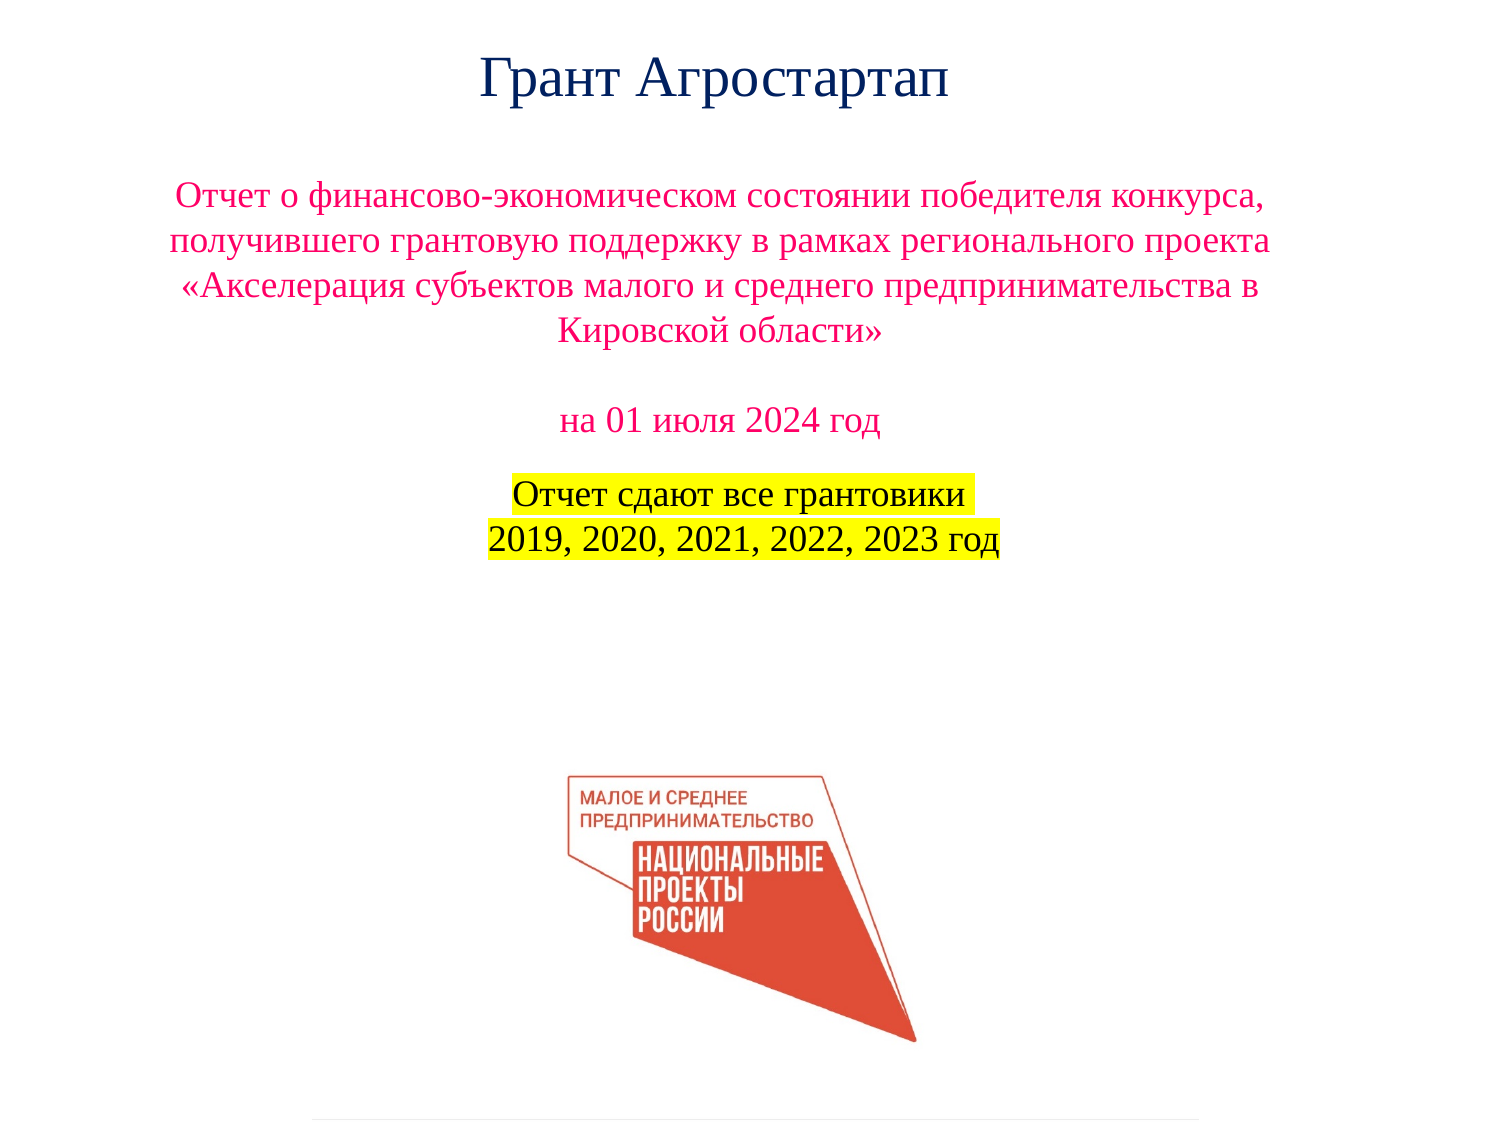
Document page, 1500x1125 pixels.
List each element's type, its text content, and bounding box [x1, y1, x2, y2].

text_box Отчет сдают все грантовики 2019, 2020, 2021, 2022, 2023 год [237, 461, 1251, 612]
picture [312, 650, 1200, 1122]
text_box Отчет о финансово-экономическом состоянии победителя конкурса, получившего грантовую поддержку в рамках регионального проекта «Акселерация субъектов малого и среднего предпринимательства в Кировской области» на 01 июля 2024 год [147, 162, 1294, 447]
text_box Грант Агростартап [17, 30, 1412, 161]
